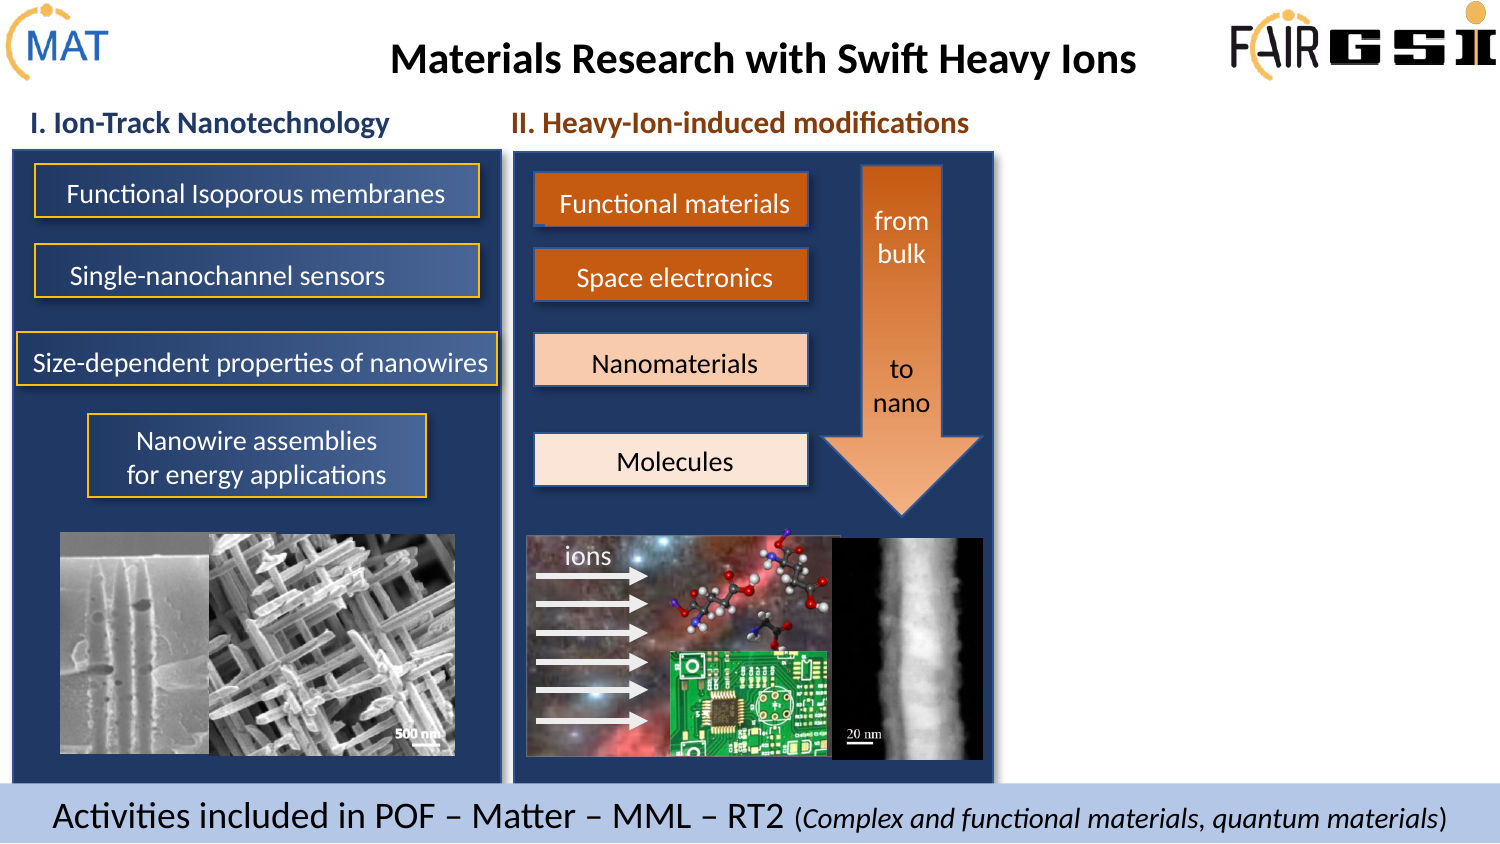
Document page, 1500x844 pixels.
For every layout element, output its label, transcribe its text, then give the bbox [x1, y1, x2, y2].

text_box Size-dependent properties of nanowires [18, 336, 504, 386]
text_box [34, 243, 480, 298]
picture [1330, 1, 1496, 65]
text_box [526, 535, 841, 757]
picture [670, 651, 827, 756]
text_box Materials Research with Swift Heavy Ions [375, 22, 1153, 90]
text_box [12, 149, 502, 783]
text_box Nanowire assemblies for energy applications [103, 415, 411, 498]
picture [778, 525, 799, 535]
text_box [513, 151, 994, 783]
picture [60, 531, 455, 756]
text_box Nanomaterials [576, 337, 774, 387]
text_box Molecules [601, 436, 749, 485]
text_box ions [549, 530, 627, 535]
text_box II. Heavy-Ion-induced modifications [496, 95, 992, 148]
text_box [87, 413, 427, 498]
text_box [821, 165, 983, 517]
text_box [533, 247, 809, 302]
picture [1230, 7, 1319, 82]
text_box [16, 331, 498, 386]
text_box [533, 432, 809, 487]
text_box Space electronics [561, 252, 789, 301]
text_box [533, 171, 809, 227]
text_box I. Ion-Track Nanotechnology [15, 95, 406, 148]
text_box Single-nanochannel sensors [54, 250, 401, 299]
text_box Functional Isoporous membranes [51, 168, 461, 217]
picture [0, 0, 115, 87]
text_box Activities included in POF – Matter – MML – RT2 (Complex and functional materials, quantum materials) [0, 783, 1500, 844]
picture [750, 538, 984, 760]
text_box [34, 163, 480, 218]
text_box [533, 332, 809, 387]
text_box Functional materials [544, 177, 806, 227]
